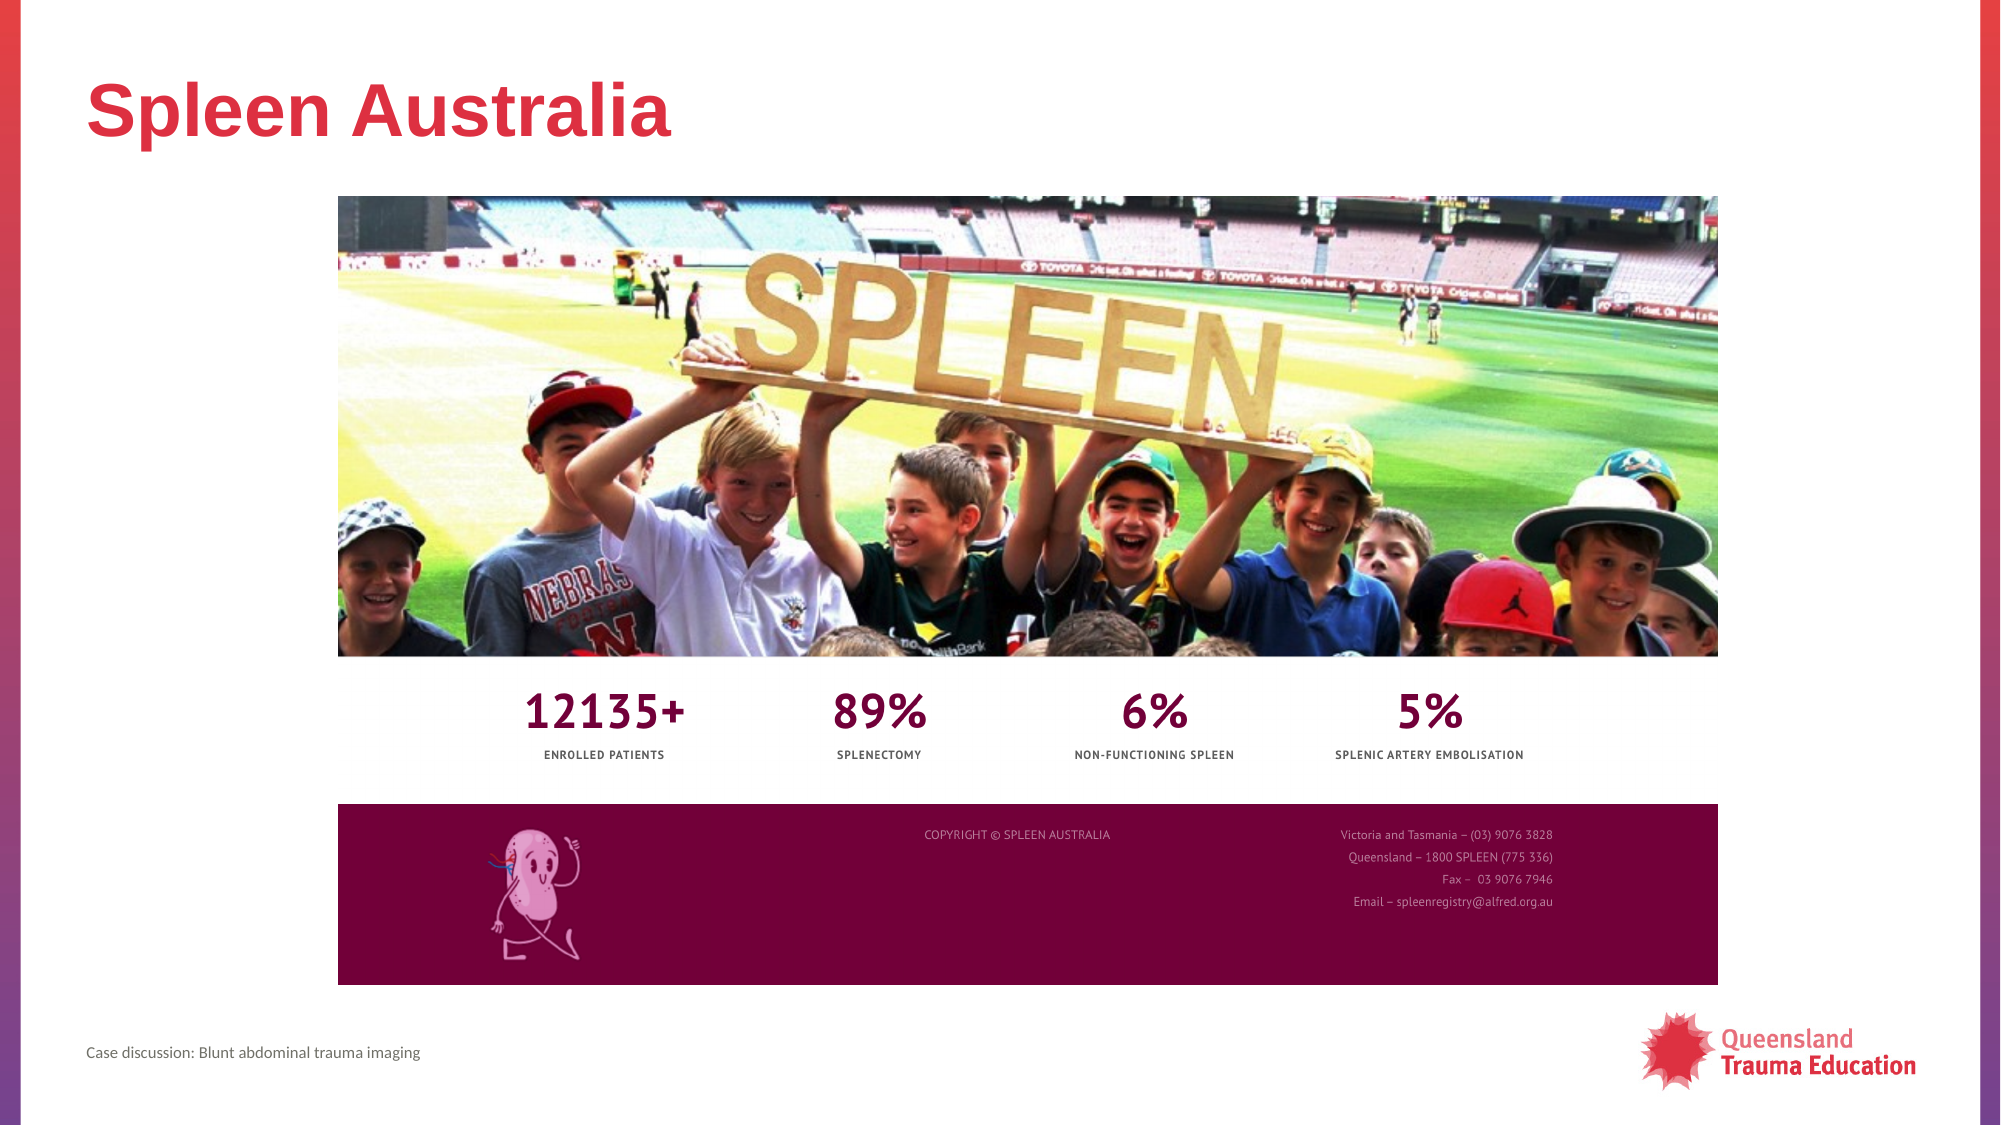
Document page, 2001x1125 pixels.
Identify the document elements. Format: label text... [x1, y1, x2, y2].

picture [0, 0, 2001, 1125]
footer Case discussion: Blunt abdominal trauma imaging [86, 1035, 1615, 1071]
title Spleen Australia [86, 42, 1914, 171]
